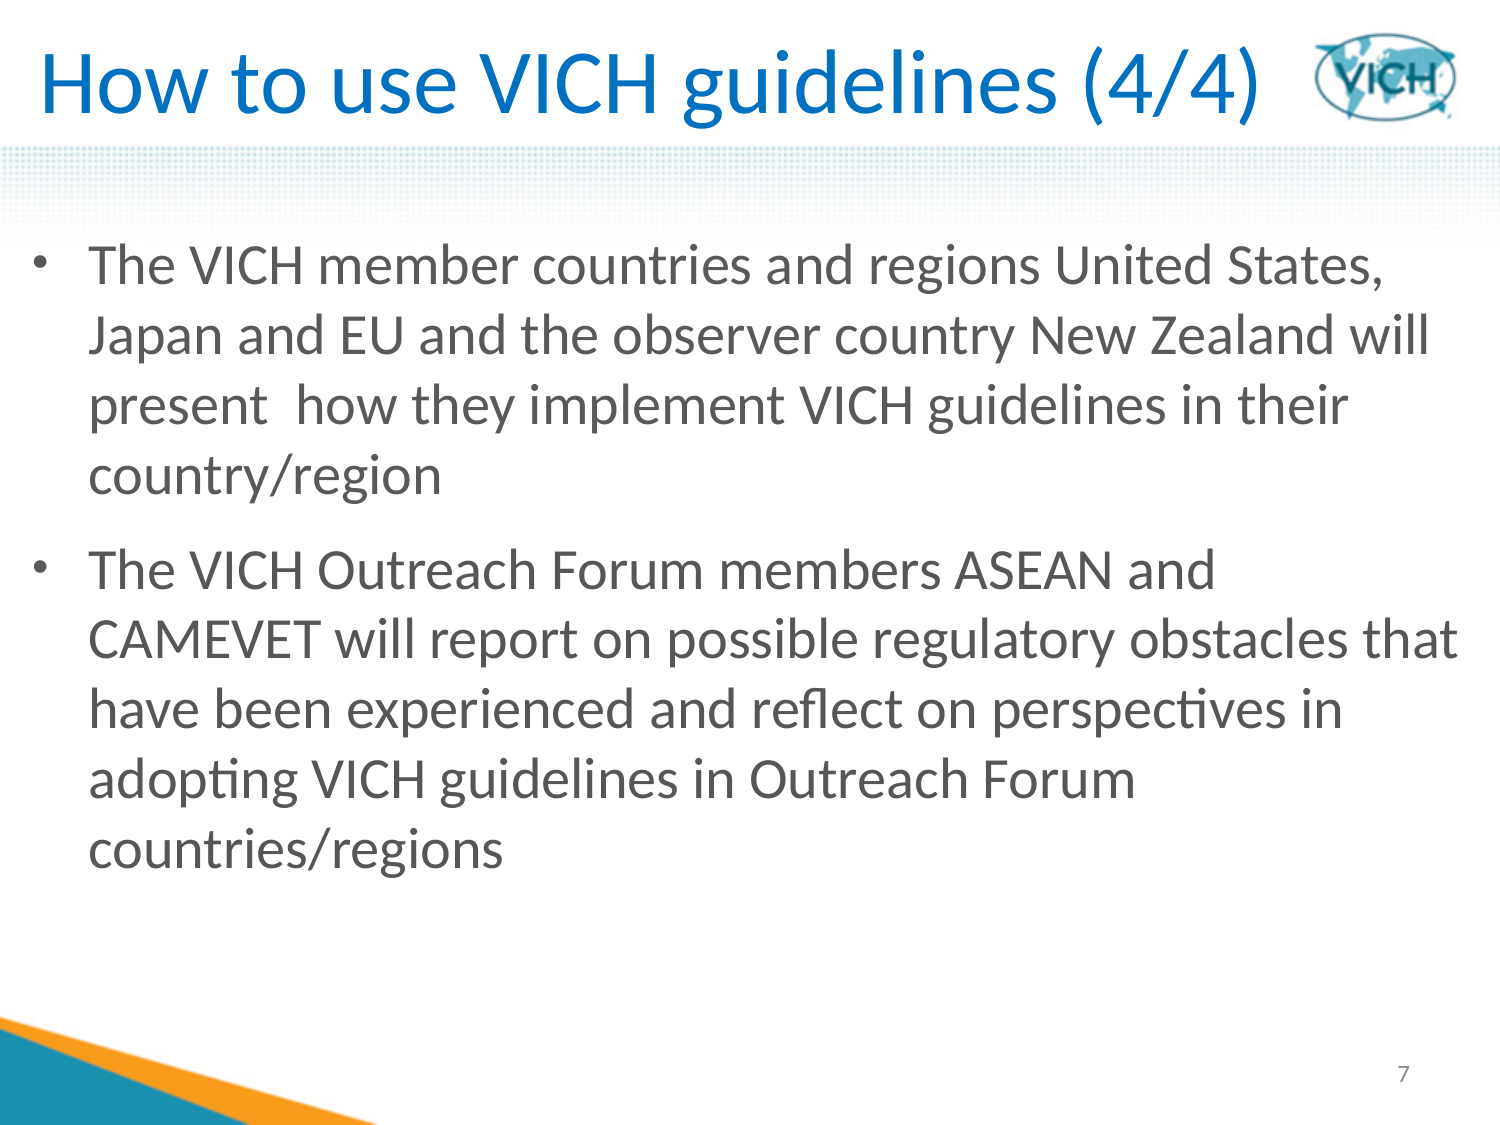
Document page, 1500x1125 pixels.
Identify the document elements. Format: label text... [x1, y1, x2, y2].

list The VICH member countries and regions United States, Japan and EU and the observer country New Zealand will present how they implement VICH guidelines in their country/region The VICH Outreach Forum members ASEAN and CAMEVET will report on possible regulatory obstacles that have been experienced and reflect on perspectives in adopting VICH guidelines in Outreach Forum countries/regions [17, 218, 1477, 996]
title How to use VICH guidelines (4/4) [17, 12, 1287, 141]
picture [0, 0, 1500, 1125]
slide_number 7 [1074, 1042, 1425, 1103]
